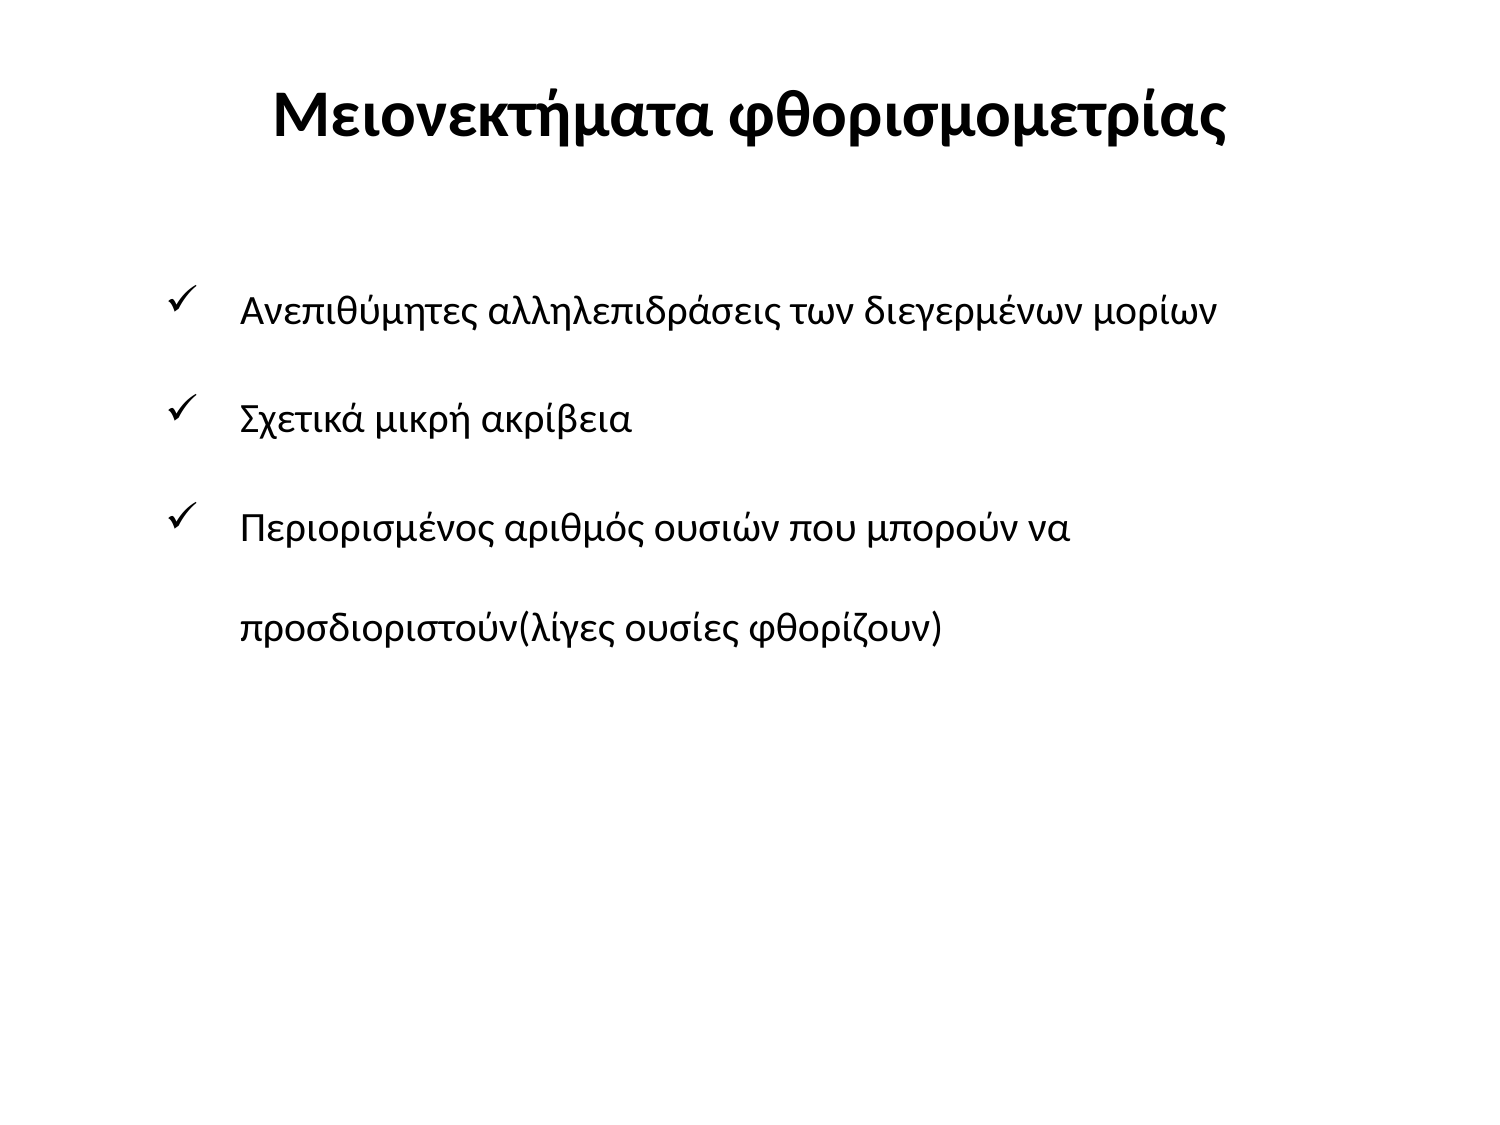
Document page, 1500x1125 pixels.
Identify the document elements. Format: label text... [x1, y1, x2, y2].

title Μειονεκτήματα φθορισμομετρίας [75, 45, 1425, 175]
list Ανεπιθύμητες αλληλεπιδράσεις των διεγερμένων μορίων Σχετικά μικρή ακρίβεια Περιορισμένος αριθμός ουσιών που μπορούν να προσδιοριστούν(λίγες ουσίες φθορίζουν) [150, 224, 1413, 856]
